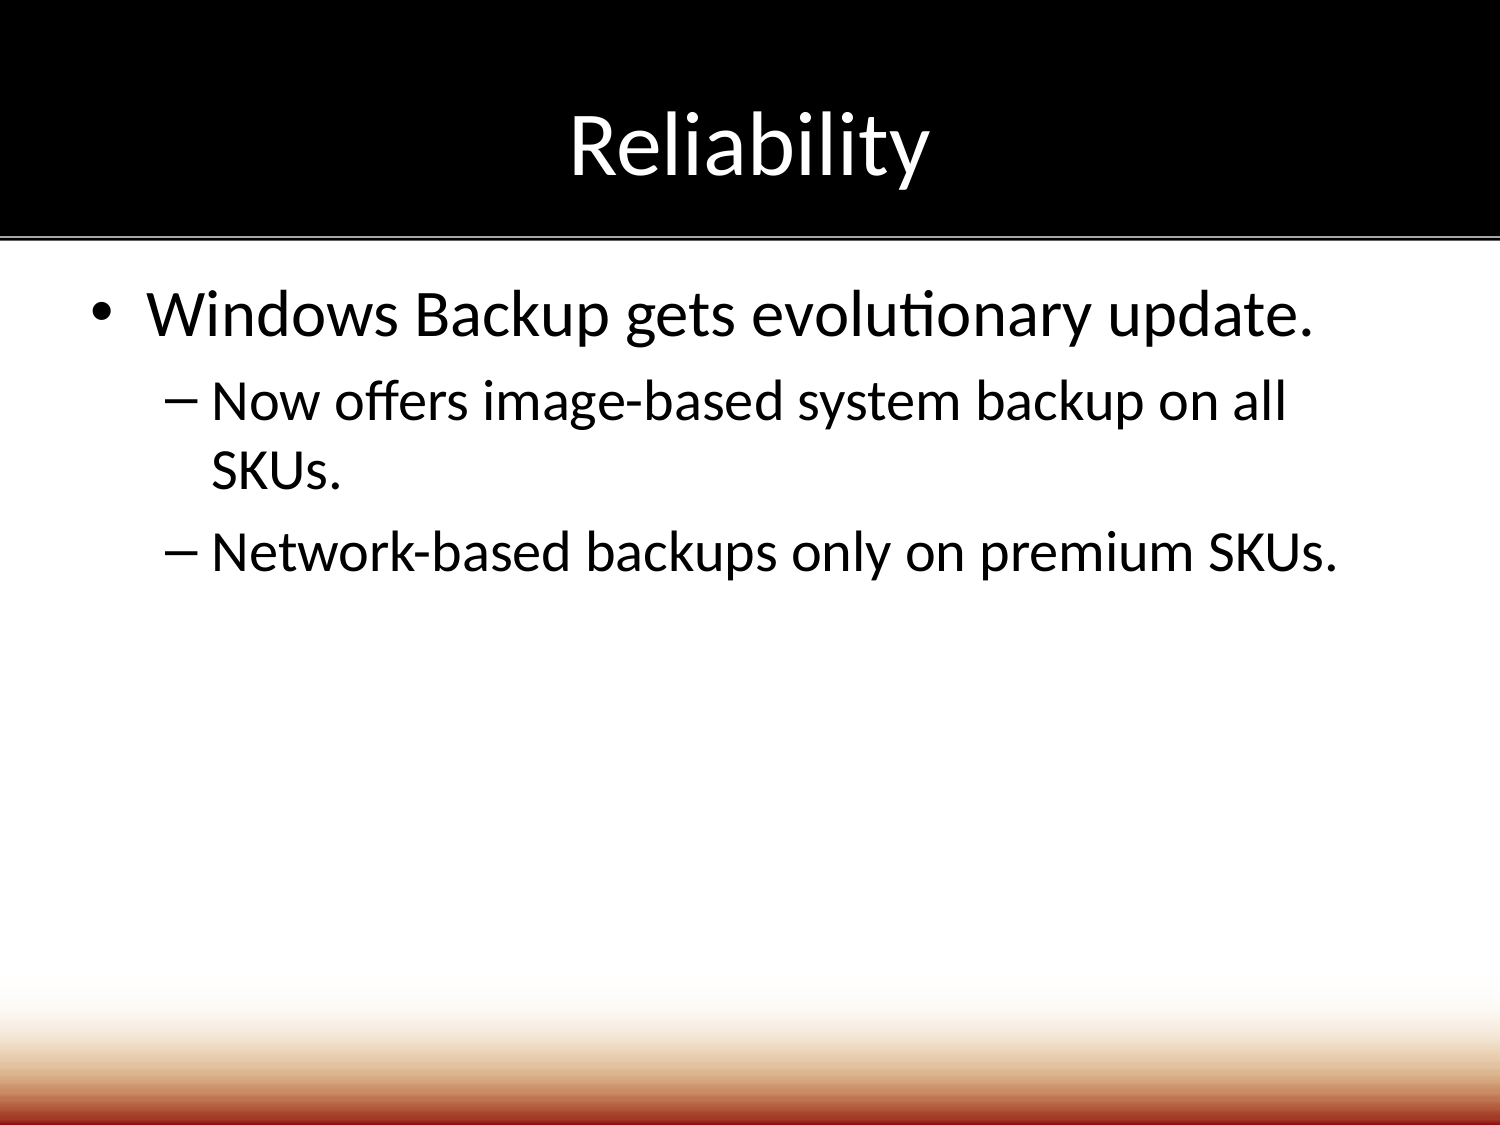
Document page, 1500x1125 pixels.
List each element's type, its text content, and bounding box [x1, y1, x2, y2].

picture [0, 0, 1500, 1125]
list Windows Backup gets evolutionary update. Now offers image-based system backup on all SKUs. Network-based backups only on premium SKUs. [74, 262, 1426, 1006]
title Reliability [74, 44, 1426, 233]
